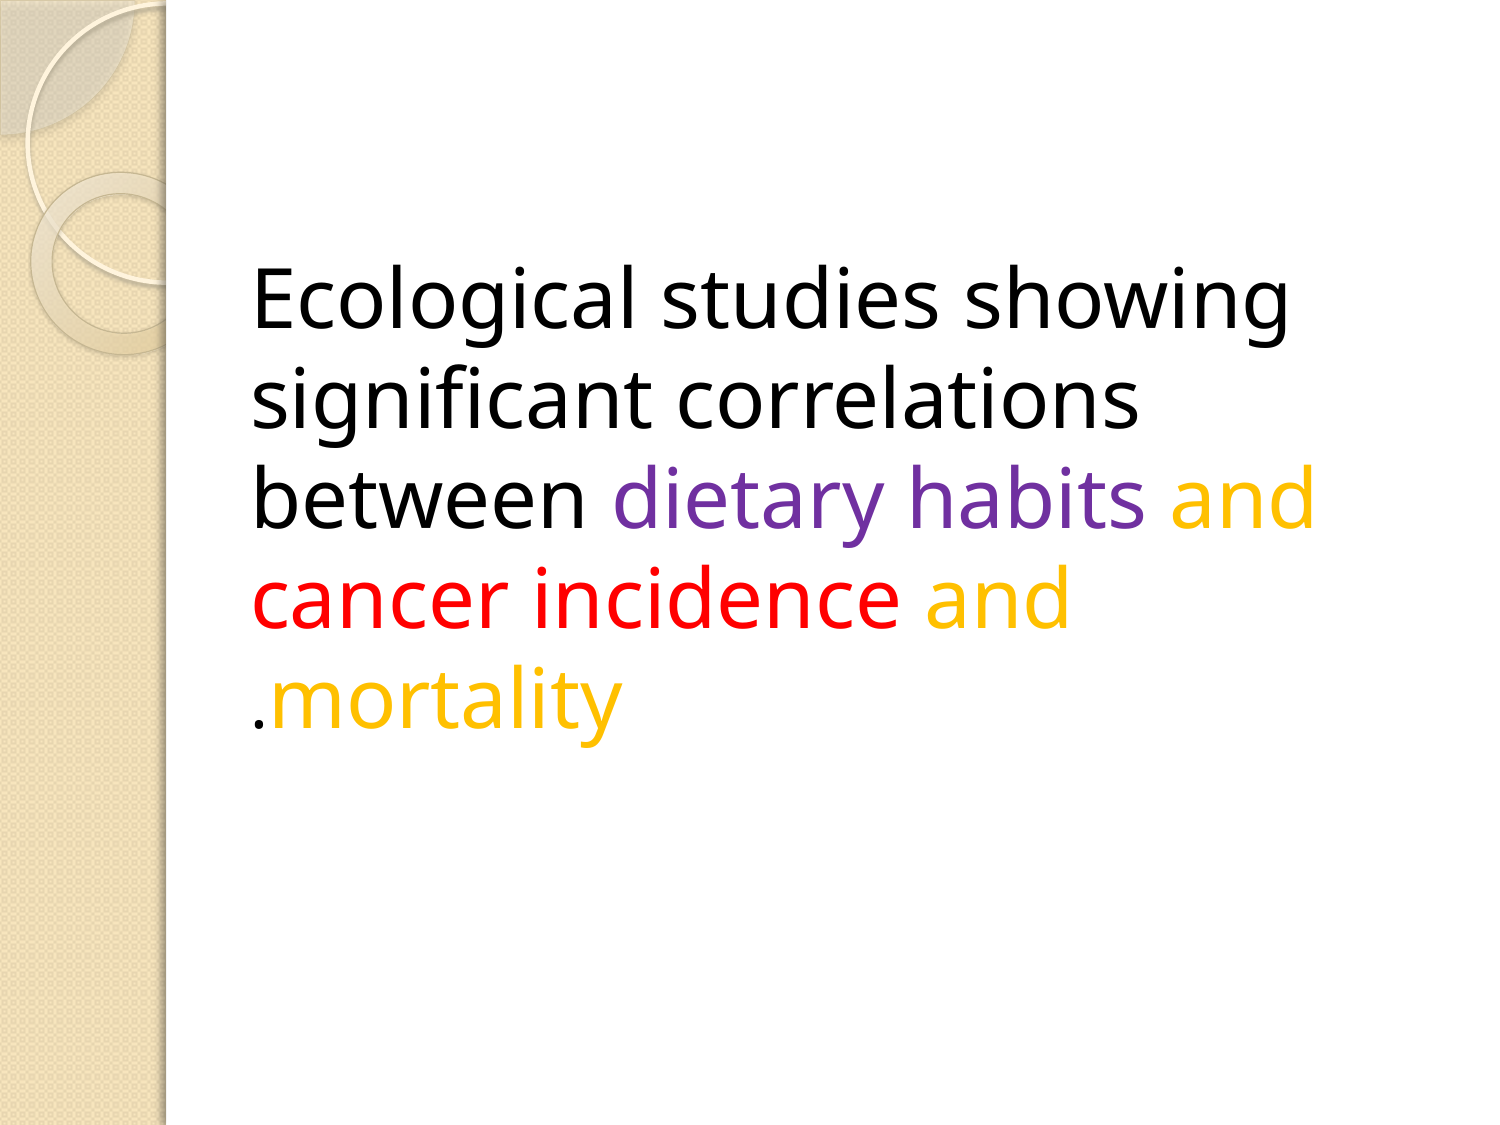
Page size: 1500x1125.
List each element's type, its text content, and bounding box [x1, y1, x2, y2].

list Ecological studies showing significant correlations between dietary habits and cancer incidence and mortality. [235, 237, 1466, 1025]
